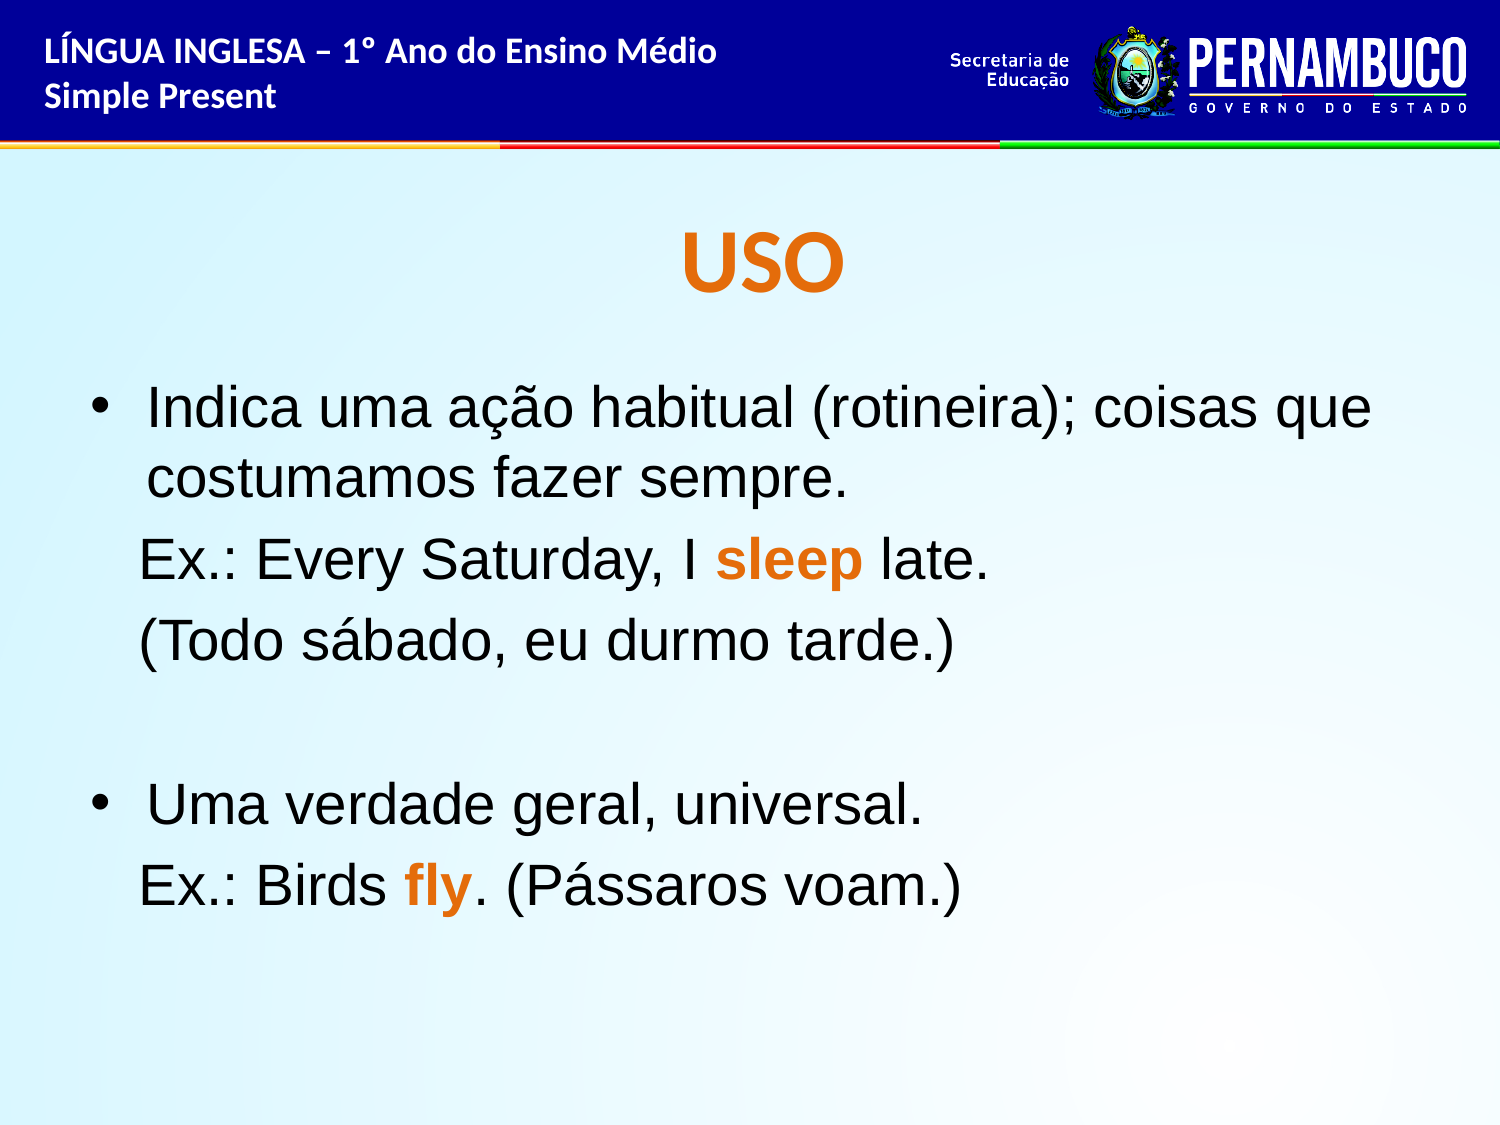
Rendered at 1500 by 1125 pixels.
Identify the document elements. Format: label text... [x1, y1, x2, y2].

text_box LÍNGUA INGLESA – 1º Ano do Ensino Médio Simple Present [29, 18, 963, 124]
title USO [88, 196, 1439, 315]
picture [0, 0, 1500, 1125]
list Indica uma ação habitual (rotineira); coisas que costumamos fazer sempre. Ex.: Every Saturday, I sleep late. (Todo sábado, eu durmo tarde.) Uma verdade geral, universal. Ex.: Birds fly. (Pássaros voam.) [75, 361, 1425, 1005]
